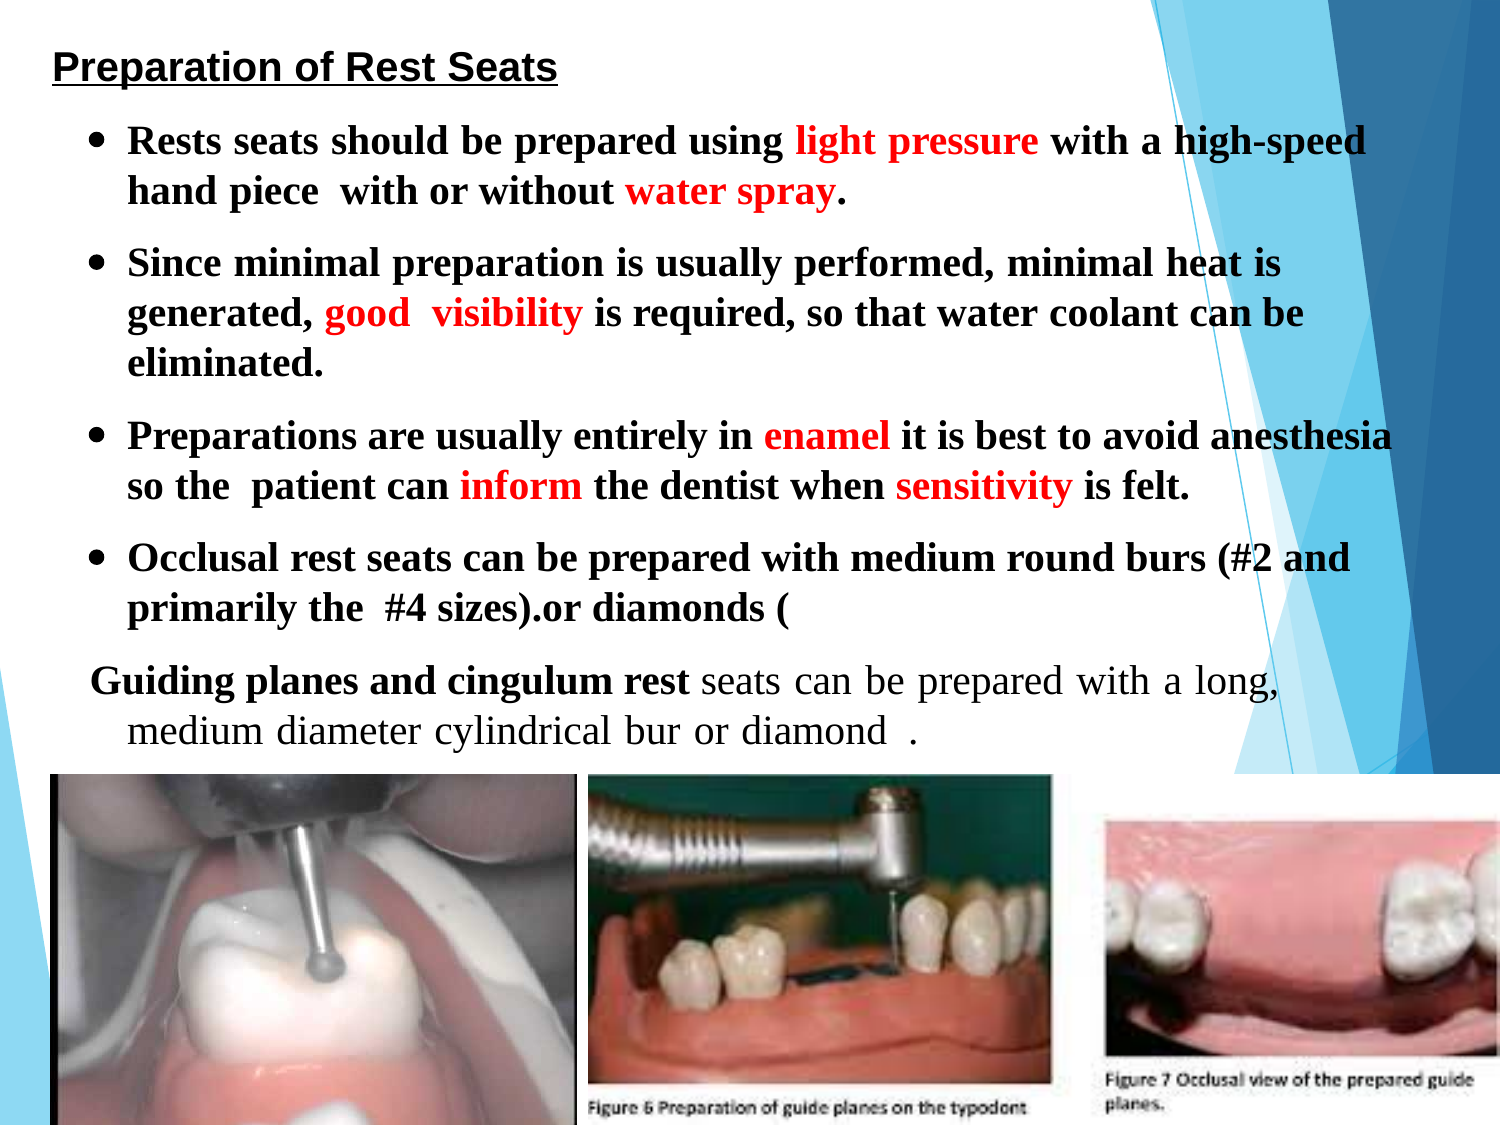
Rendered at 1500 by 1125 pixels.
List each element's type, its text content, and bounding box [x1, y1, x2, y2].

picture [49, 774, 577, 1125]
picture [588, 774, 1500, 1125]
text_box Preparation of Rest Seats  Rests seats should be prepared using light pressure with a high-speed hand piece with or without water spray.  Since minimal preparation is usually performed, minimal heat is generated, good visibility is required, so that water coolant can be eliminated.  Preparations are usually entirely in enamel it is best to avoid anesthesia so the patient can inform the dentist when sensitivity is felt.  Occlusal rest seats can be prepared with medium round burs (#2 and primarily the #4 sizes).or diamonds ( Guiding planes and cingulum rest seats can be prepared with a long, medium diameter cylindrical bur or diamond . [50, 37, 1410, 782]
